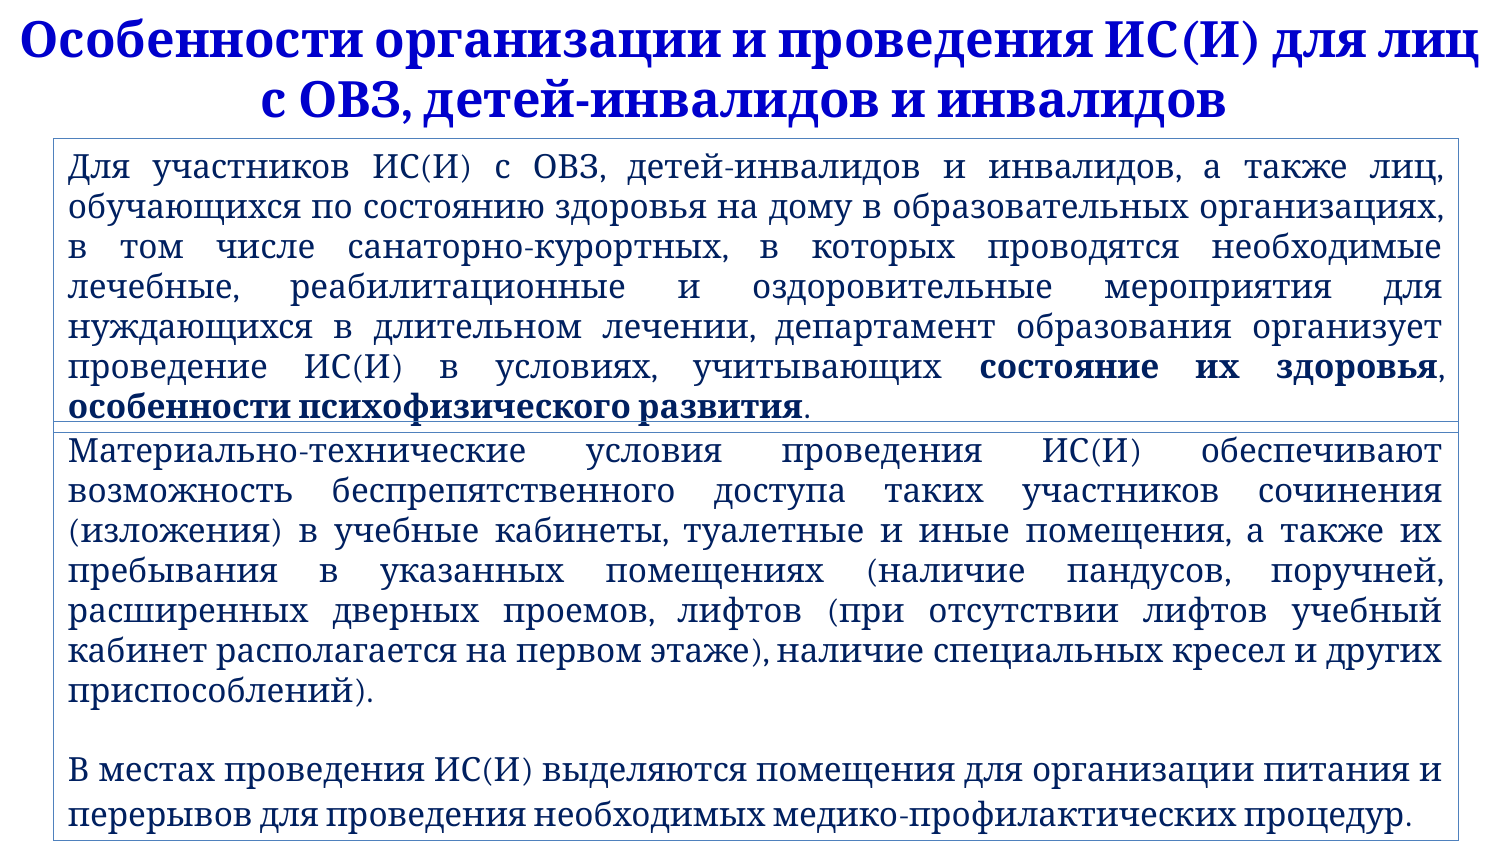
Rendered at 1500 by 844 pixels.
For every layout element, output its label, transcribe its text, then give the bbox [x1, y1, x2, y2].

text_box Особенности организации и проведения ИС(И) для лиц с ОВЗ, детей-инвалидов и инвалидов [0, 0, 1500, 135]
text_box Для участников ИС(И) с ОВЗ, детей-инвалидов и инвалидов, а также лиц, обучающихся по состоянию здоровья на дому в образовательных организациях, в том числе санаторно-курортных, в которых проводятся необходимые лечебные, реабилитационные и оздоровительные мероприятия для нуждающихся в длительном лечении, департамент образования организует проведение ИС(И) в условиях, учитывающих состояние их здоровья, особенности психофизического развития. [53, 138, 1459, 421]
text_box Материально-технические условия проведения ИС(И) обеспечивают возможность беспрепятственного доступа таких участников сочинения (изложения) в учебные кабинеты, туалетные и иные помещения, а также их пребывания в указанных помещениях (наличие пандусов, поручней, расширенных дверных проемов, лифтов (при отсутствии лифтов учебный кабинет располагается на первом этаже), наличие специальных кресел и других приспособлений). В местах проведения ИС(И) выделяются помещения для организации питания и перерывов для проведения необходимых медико-профилактических процедур. [53, 421, 1459, 841]
